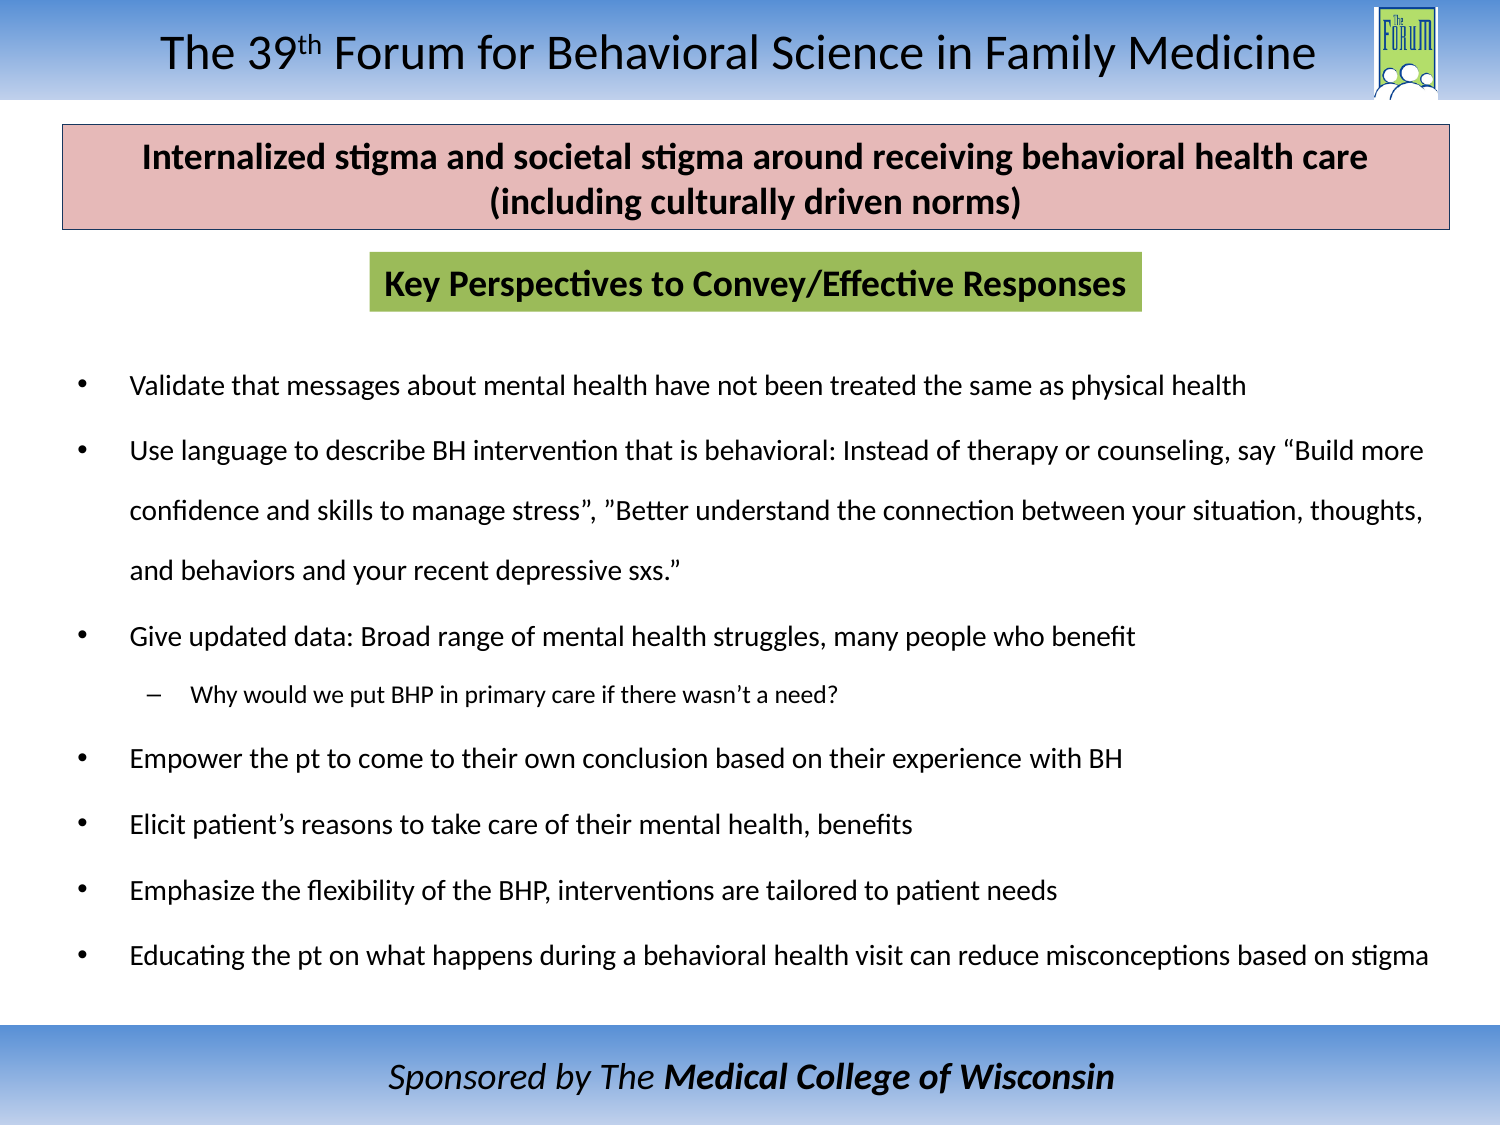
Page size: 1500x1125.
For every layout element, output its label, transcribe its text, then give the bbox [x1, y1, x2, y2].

text_box Internalized stigma and societal stigma around receiving behavioral health care (including culturally driven norms) [62, 124, 1450, 230]
text_box Key Perspectives to Convey/Effective Responses [369, 251, 1142, 312]
list Validate that messages about mental health have not been treated the same as physical health Use language to describe BH intervention that is behavioral: Instead of therapy or counseling, say “Build more confidence and skills to manage stress”, ”Better understand the connection between your situation, thoughts, and behaviors and your recent depressive sxs.” Give updated data: Broad range of mental health struggles, many people who benefit Why would we put BHP in primary care if there wasn’t a need? Empower the pt to come to their own conclusion based on their experience with BH Elicit patient’s reasons to take care of their mental health, benefits Emphasize the flexibility of the BHP, interventions are tailored to patient needs Educating the pt on what happens during a behavioral health visit can reduce misconceptions based on stigma [62, 333, 1450, 1038]
picture [1374, 7, 1438, 100]
